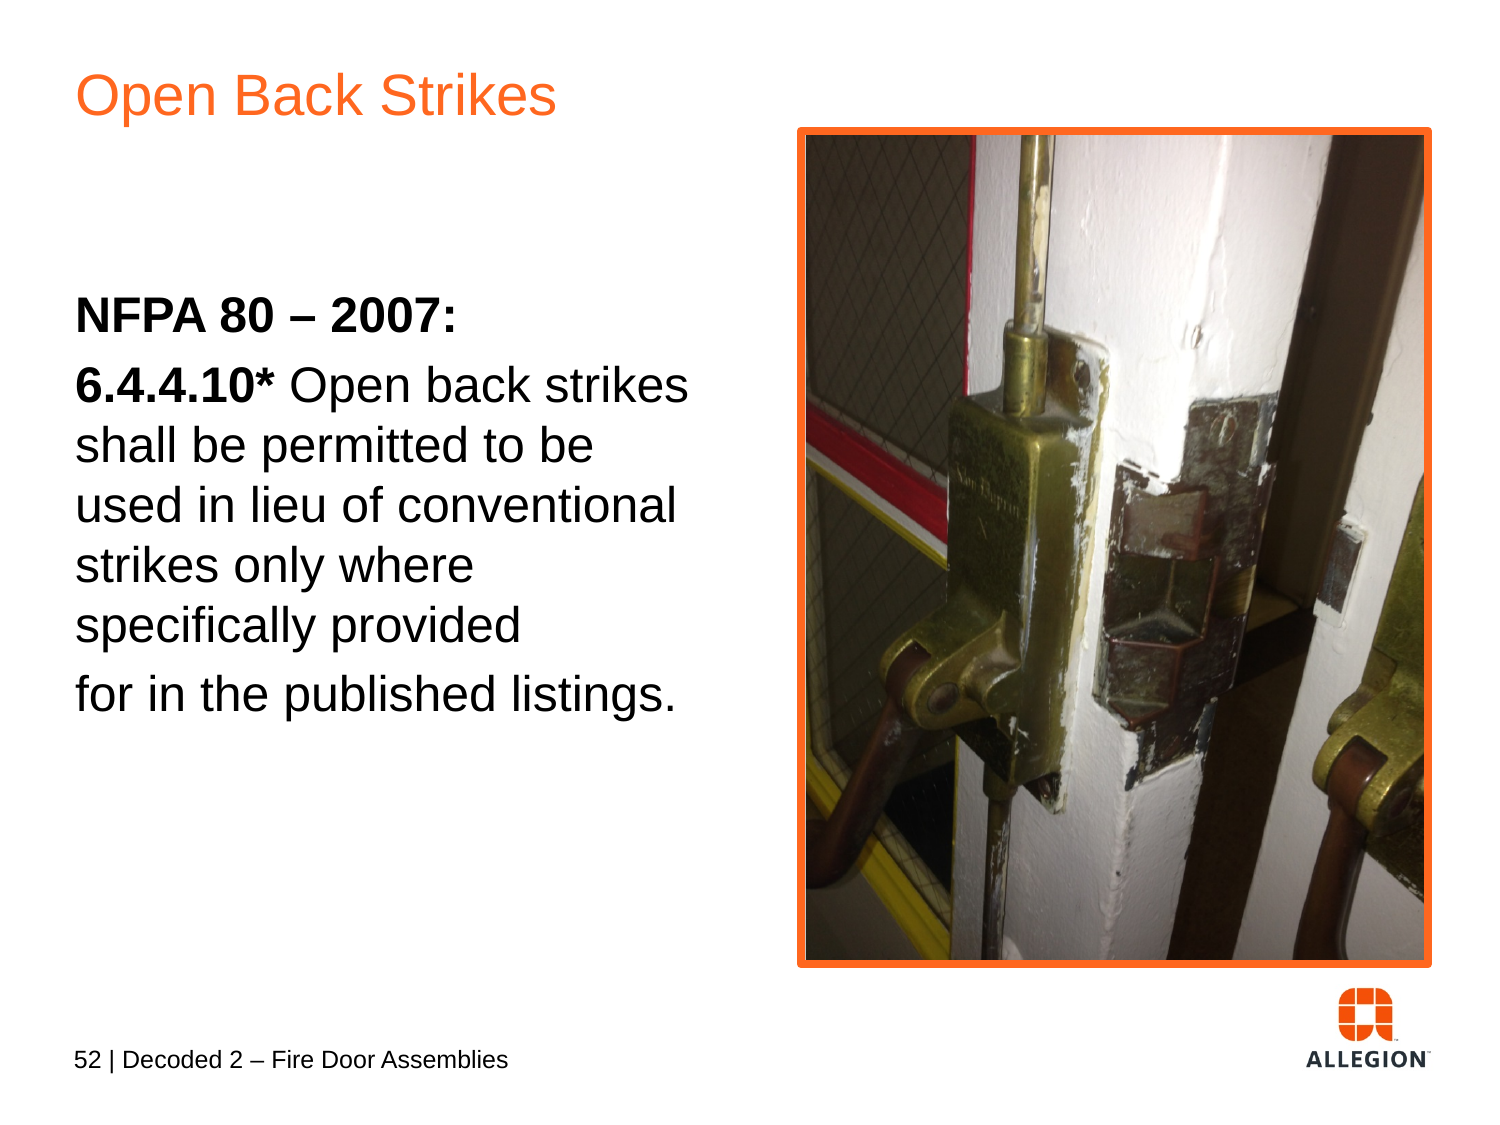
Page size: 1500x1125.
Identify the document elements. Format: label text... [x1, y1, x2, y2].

picture [1302, 984, 1434, 1071]
list NFPA 80 – 2007: 6.4.4.10* Open back strikes shall be permitted to be used in lieu of conventional strikes only where specifically provided for in the published listings. [75, 274, 728, 956]
title Open Back Strikes [75, 49, 1425, 237]
picture [701, 136, 1500, 959]
